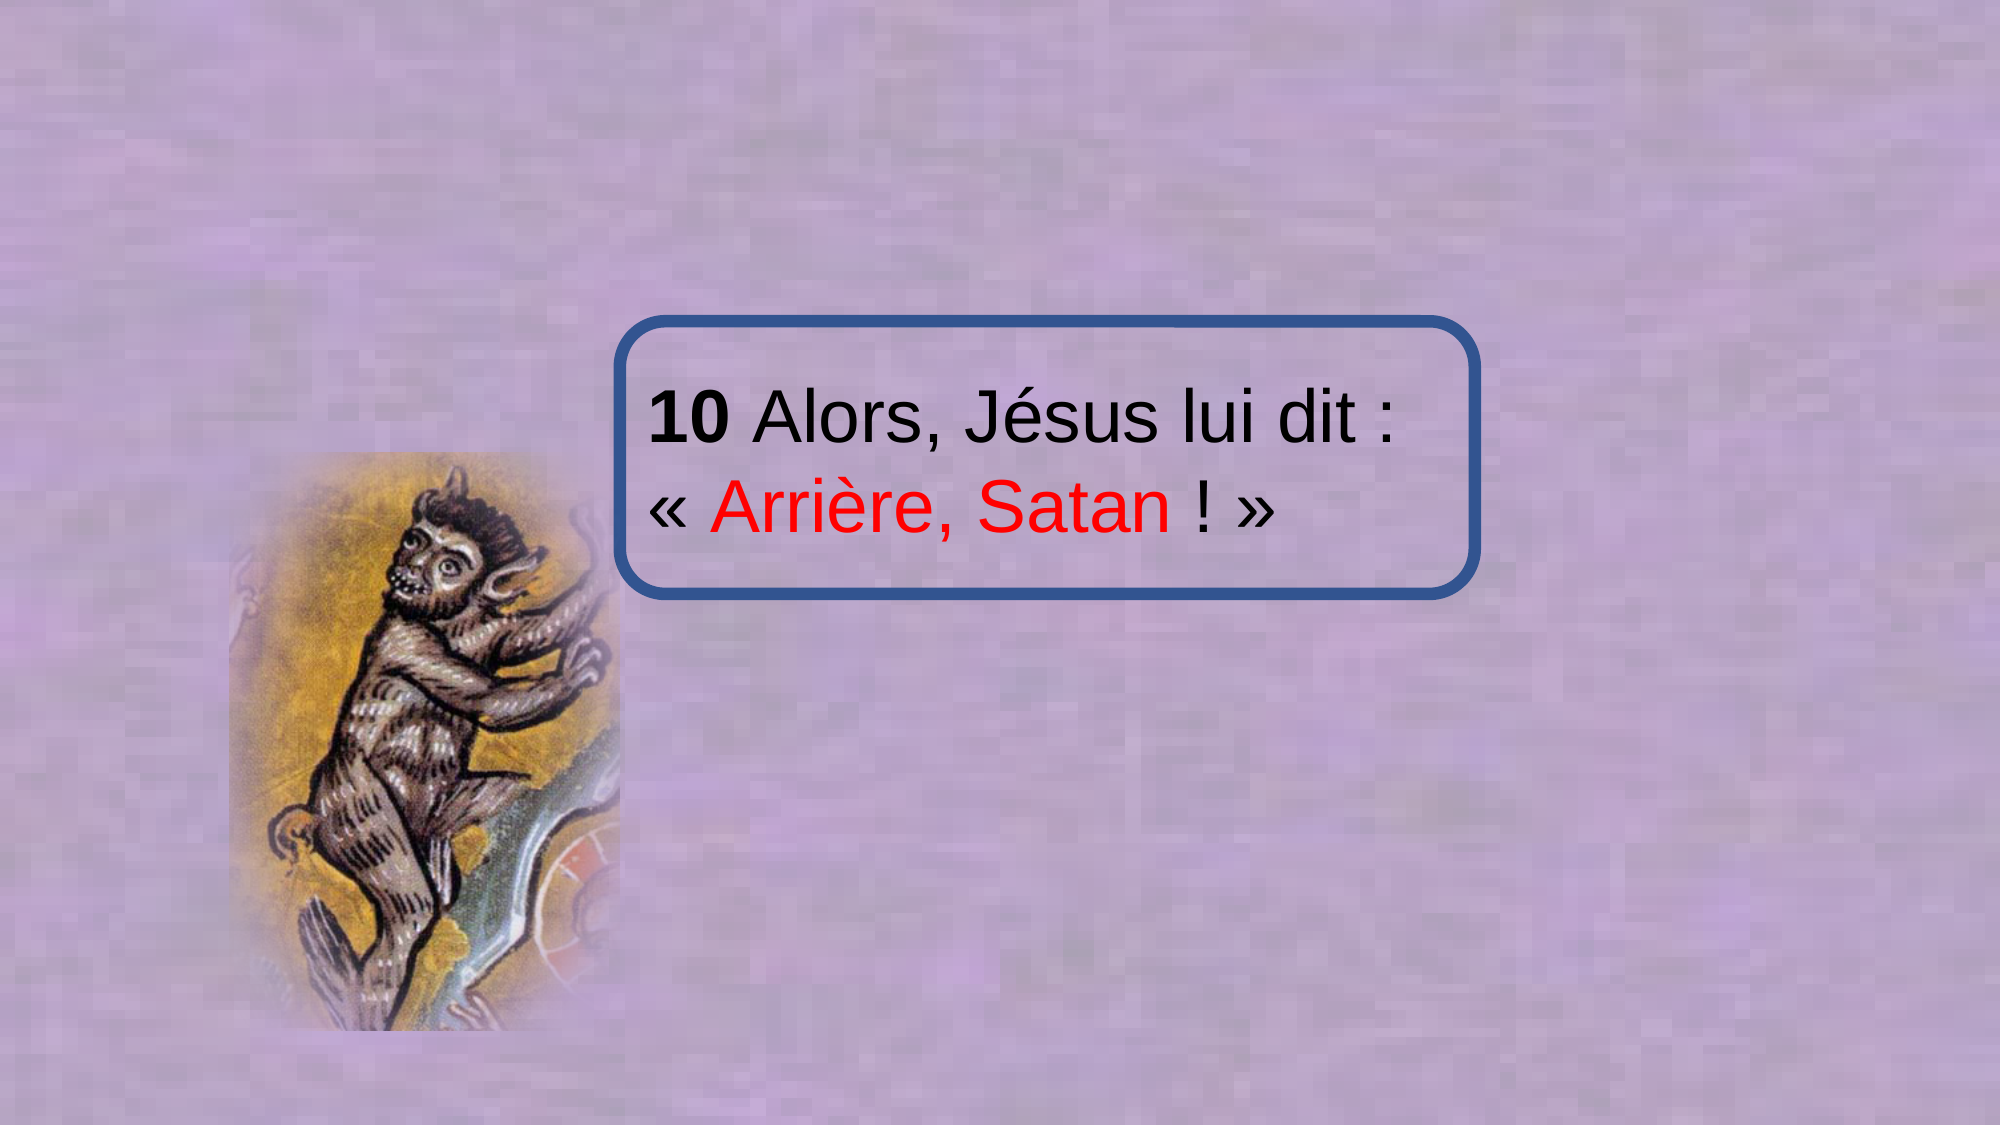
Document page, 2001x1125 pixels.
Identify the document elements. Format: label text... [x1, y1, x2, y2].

text_box 10 Alors, Jésus lui dit : « Arrière, Satan ! » [618, 320, 1476, 595]
picture [229, 452, 620, 1031]
